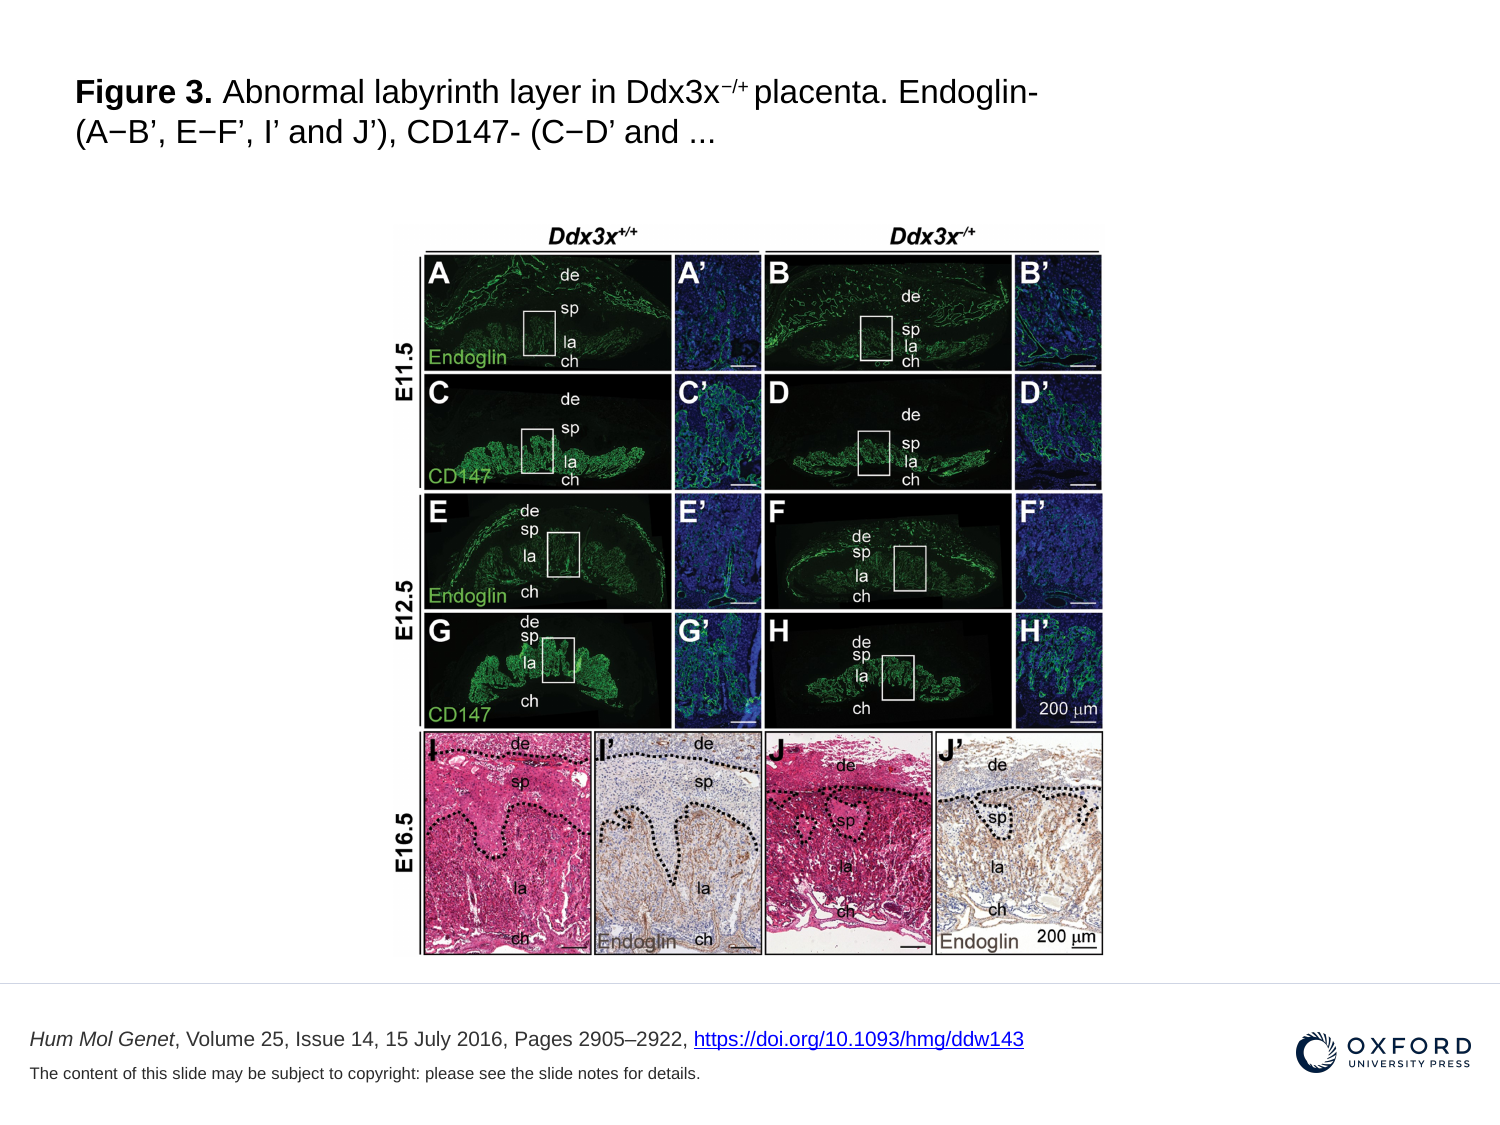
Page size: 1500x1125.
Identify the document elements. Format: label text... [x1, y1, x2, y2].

title Figure 3. Abnormal labyrinth layer in Ddx3x−/+ placenta. Endoglin- (A−B’, E−F’, I’ and J’), CD147- (C−D’ and ... [75, 69, 1078, 171]
picture [1296, 1032, 1471, 1073]
picture [393, 224, 1105, 957]
footer Hum Mol Genet, Volume 25, Issue 14, 15 July 2016, Pages 2905–2922, https://doi.org/10.1093/hmg/ddw143 The content of this slide may be subject to copyright: please see the slide notes for details. [0, 983, 1260, 1125]
